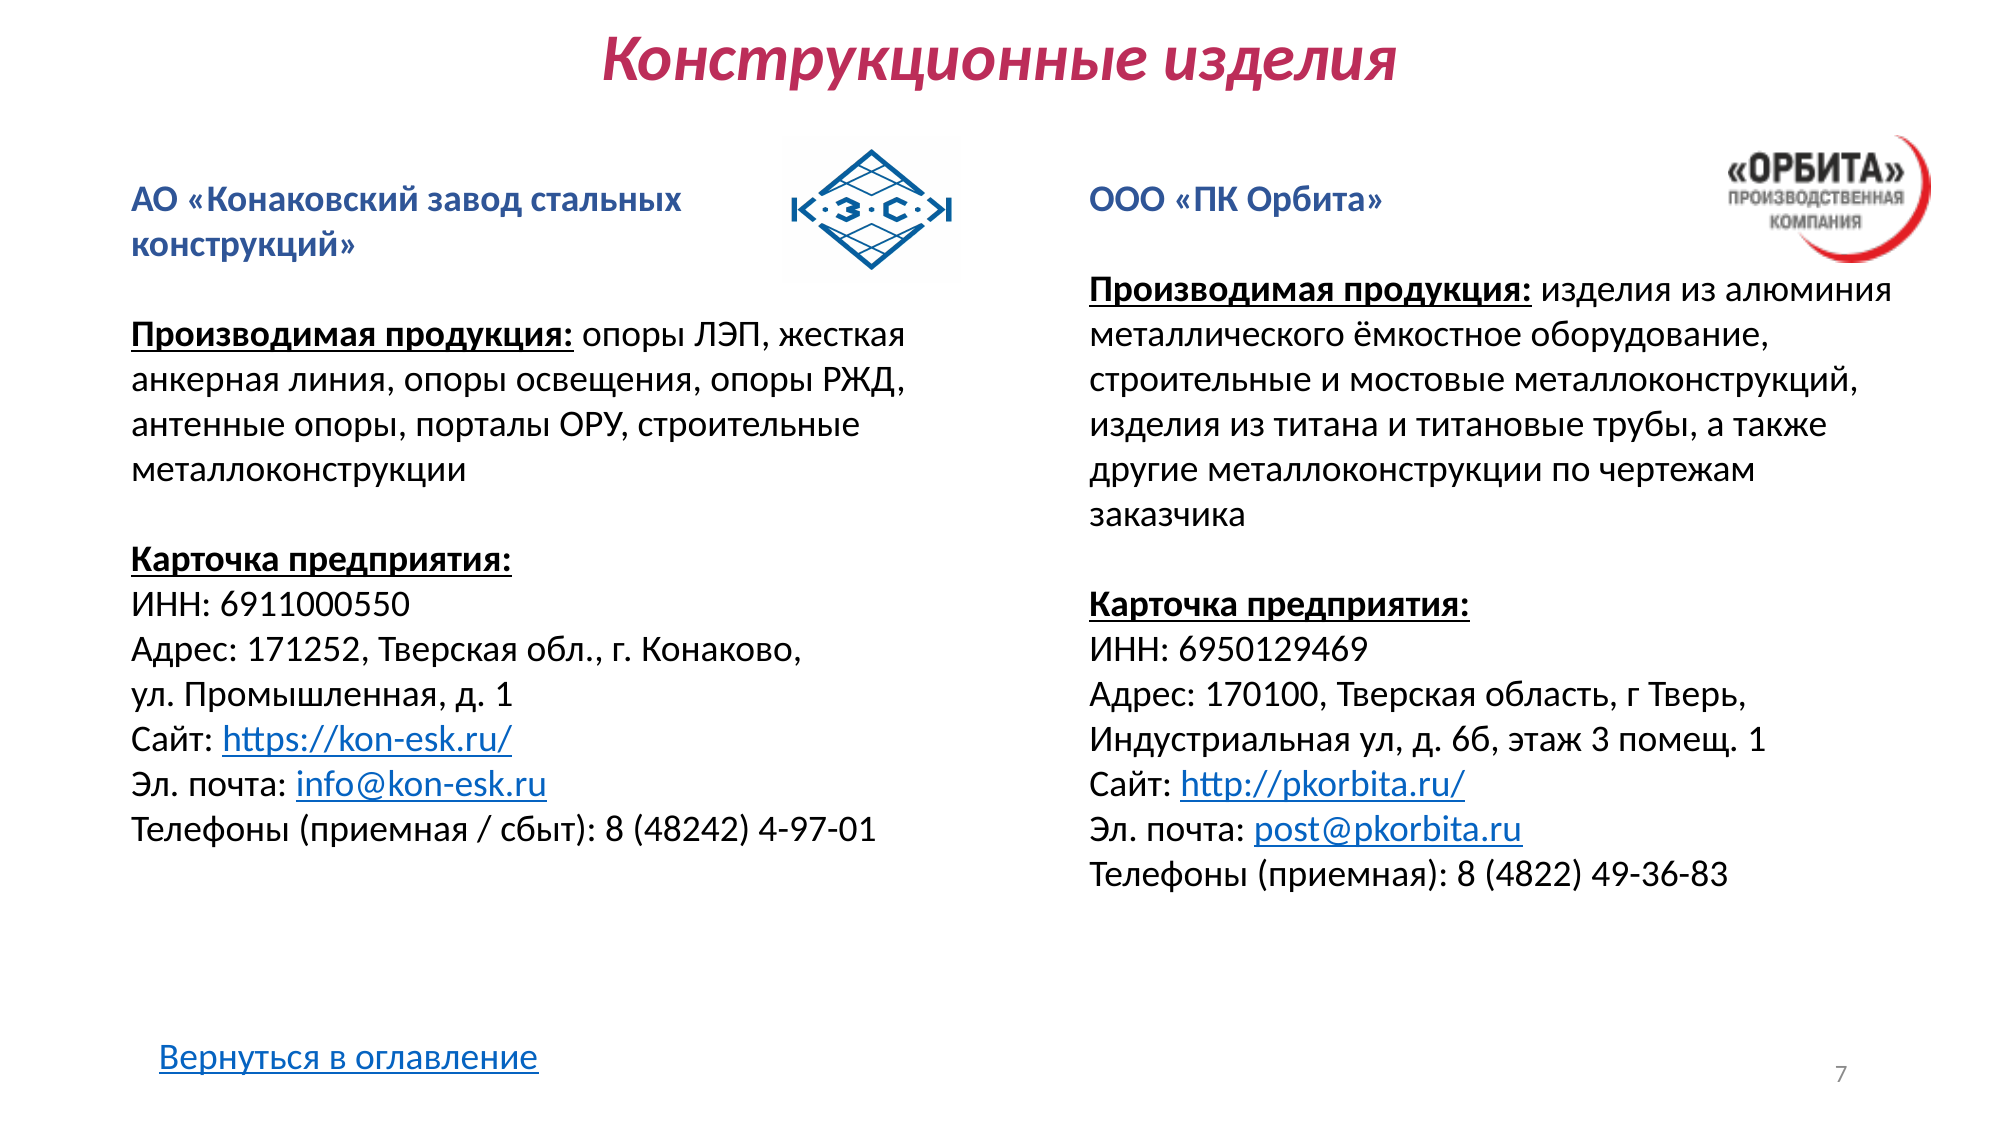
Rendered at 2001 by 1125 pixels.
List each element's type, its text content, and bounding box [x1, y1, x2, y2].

text_box Конструкционные изделия [0, 6, 2000, 102]
picture [1728, 135, 1931, 263]
text_box ООО «ПК Орбита» Производимая продукция: изделия из алюминия металлического ёмкостное оборудование, строительные и мостовые металлоконструкций, изделия из титана и титановые трубы, а также другие металлоконструкции по чертежам заказчика Карточка предприятия: ИНН: 6950129469 Адрес: 170100, Тверская область, г Тверь, Индустриальная ул, д. 6б, этаж 3 помещ. 1 Сайт: http://pkorbita.ru/ Эл. почта: post@pkorbita.ru Телефоны (приемная): 8 (4822) 49-36-83 [1074, 166, 1934, 1030]
picture [782, 136, 961, 283]
slide_number 7 [1412, 1042, 1863, 1103]
text_box Вернуться в оглавление [115, 1024, 582, 1085]
list АО «Конаковский завод стальных конструкций» Производимая продукция: опоры ЛЭП, жесткая анкерная линия, опоры освещения, опоры РЖД, антенные опоры, порталы ОРУ, строительные металлоконструкции Карточка предприятия: ИНН: 6911000550 Адрес: 171252, Тверская обл., г. Конаково, ул. Промышленная, д. 1 Сайт: https://kon-esk.ru/ Эл. почта: info@kon-esk.ru Телефоны (приемная / сбыт): 8 (48242) 4-97-01 [115, 166, 975, 989]
